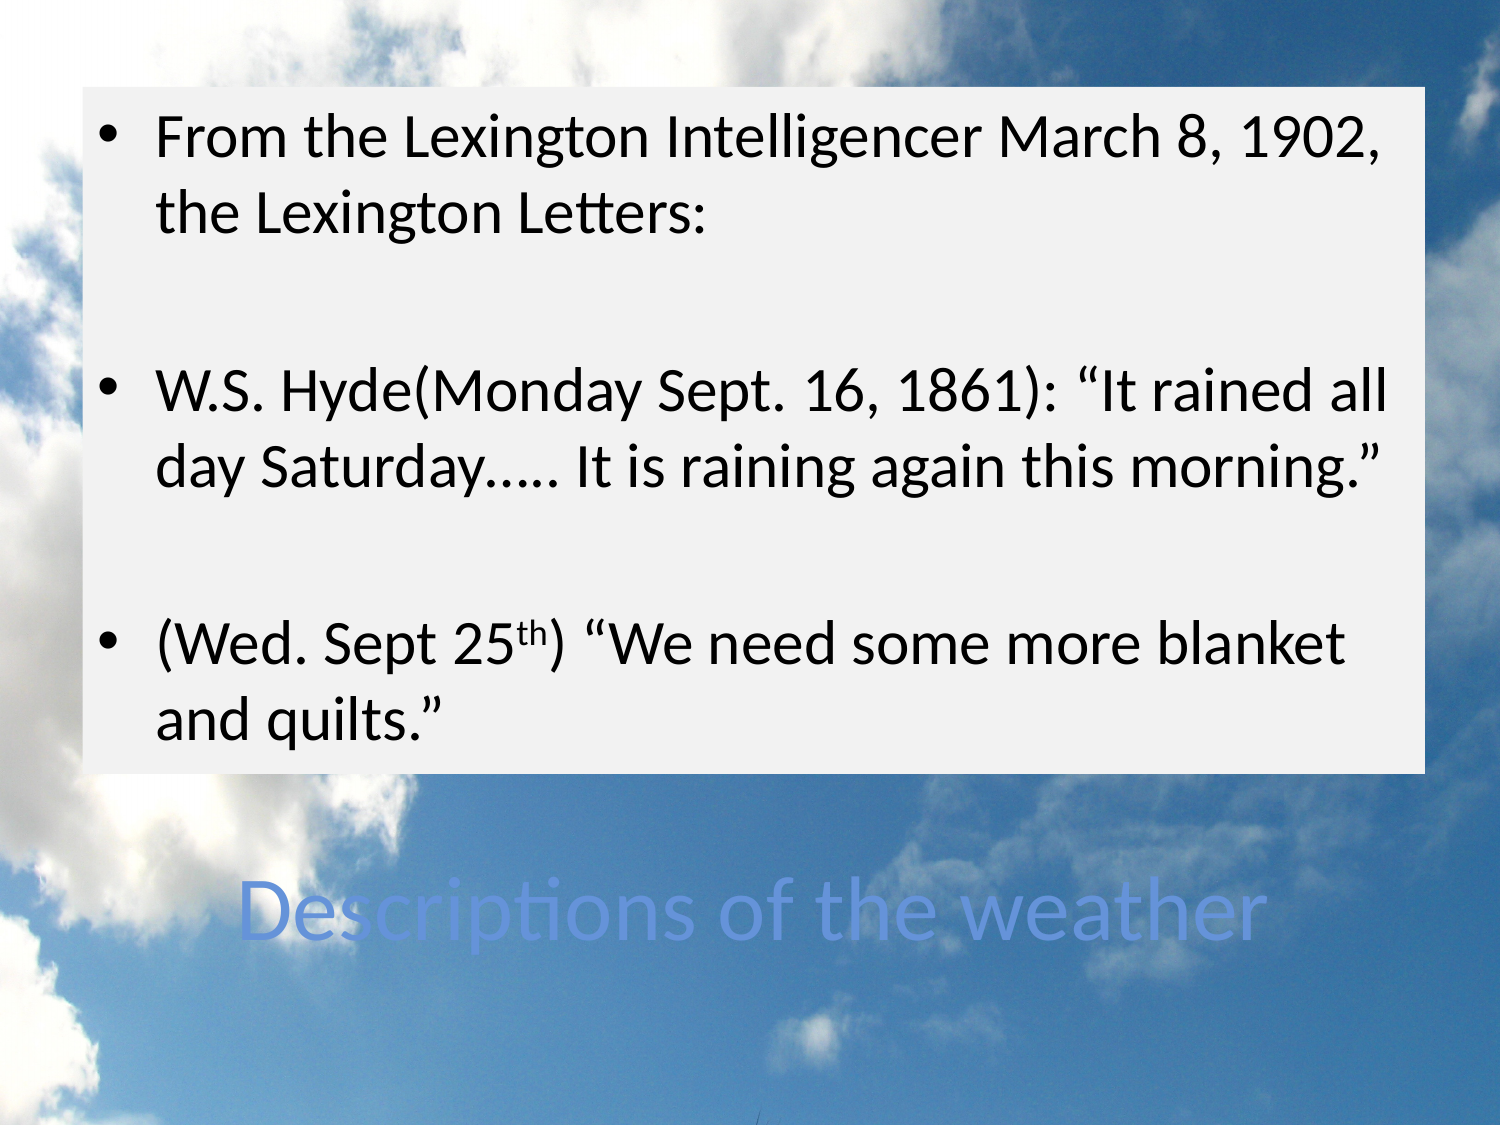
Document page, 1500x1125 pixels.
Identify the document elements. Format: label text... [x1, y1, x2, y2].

list From the Lexington Intelligencer March 8, 1902, the Lexington Letters: W.S. Hyde(Monday Sept. 16, 1861): “It rained all day Saturday….. It is raining again this morning.” (Wed. Sept 25th) “We need some more blanket and quilts.” [82, 86, 1425, 774]
picture [0, 0, 1500, 1125]
title Descriptions of the weather [82, 817, 1425, 991]
